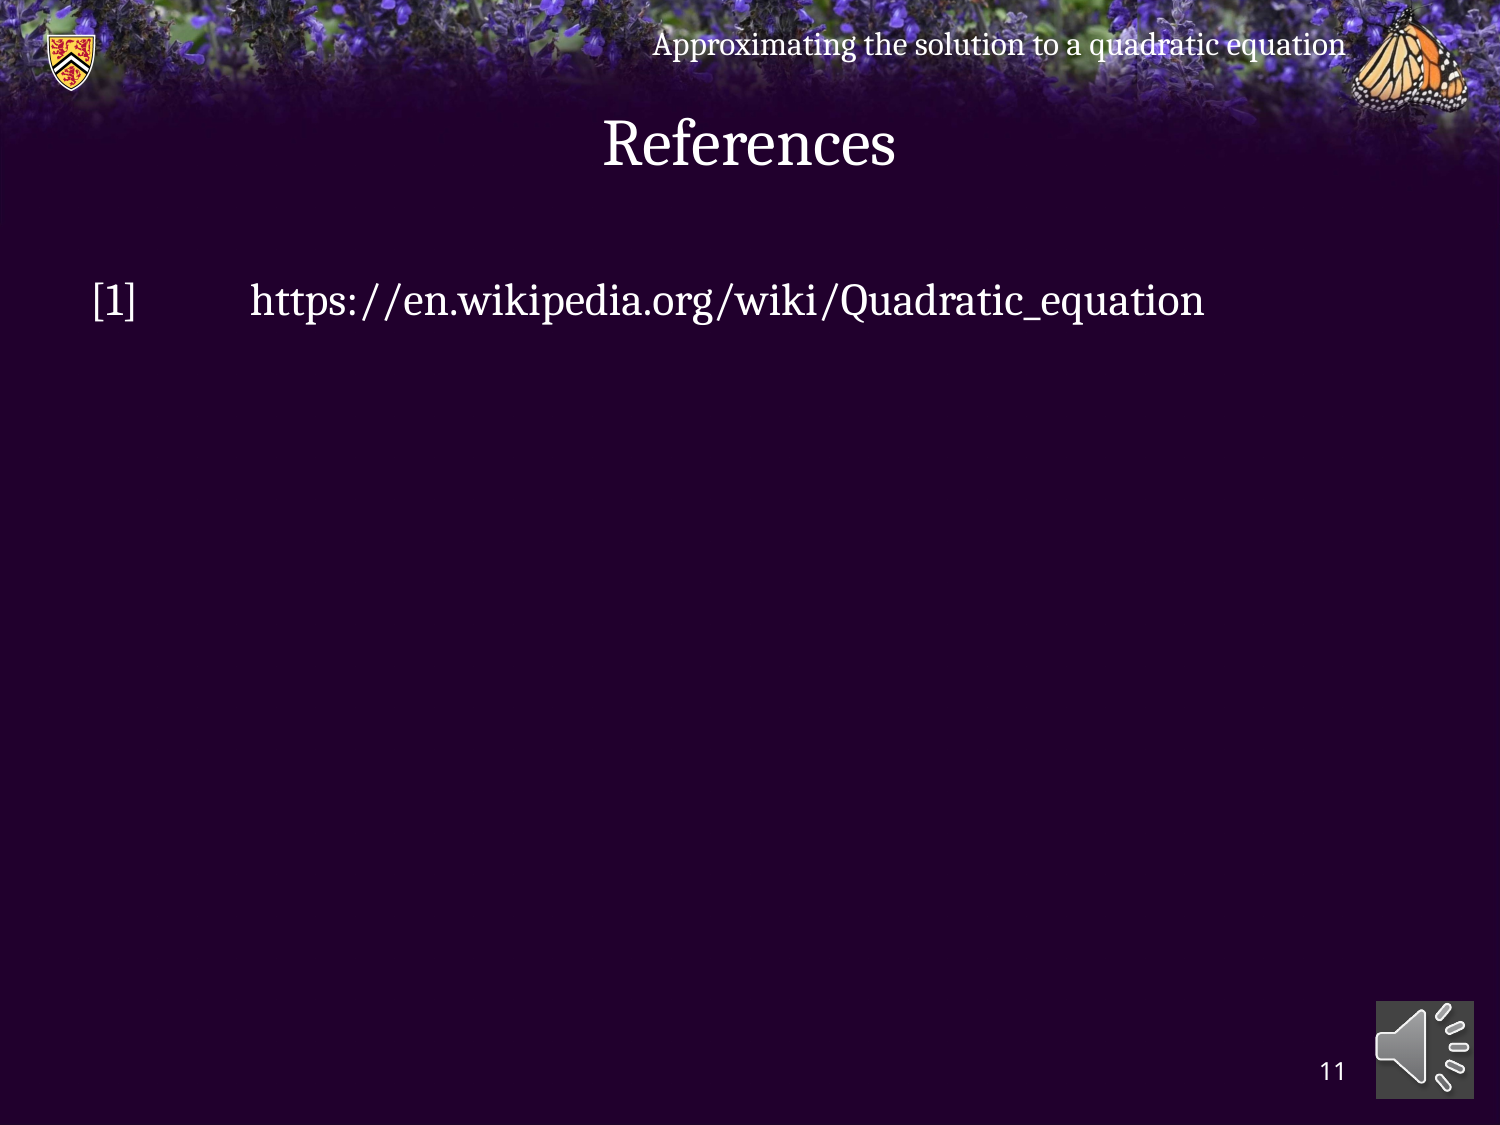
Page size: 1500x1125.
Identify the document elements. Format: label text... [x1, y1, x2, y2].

footer Approximating the solution to a quadratic equation [320, 12, 1363, 73]
title References [75, 45, 1425, 233]
list [1] https://en.wikipedia.org/wiki/Quadratic_equation [75, 262, 1500, 1005]
picture [0, 0, 1500, 1125]
slide_number 11 [1187, 1042, 1363, 1103]
